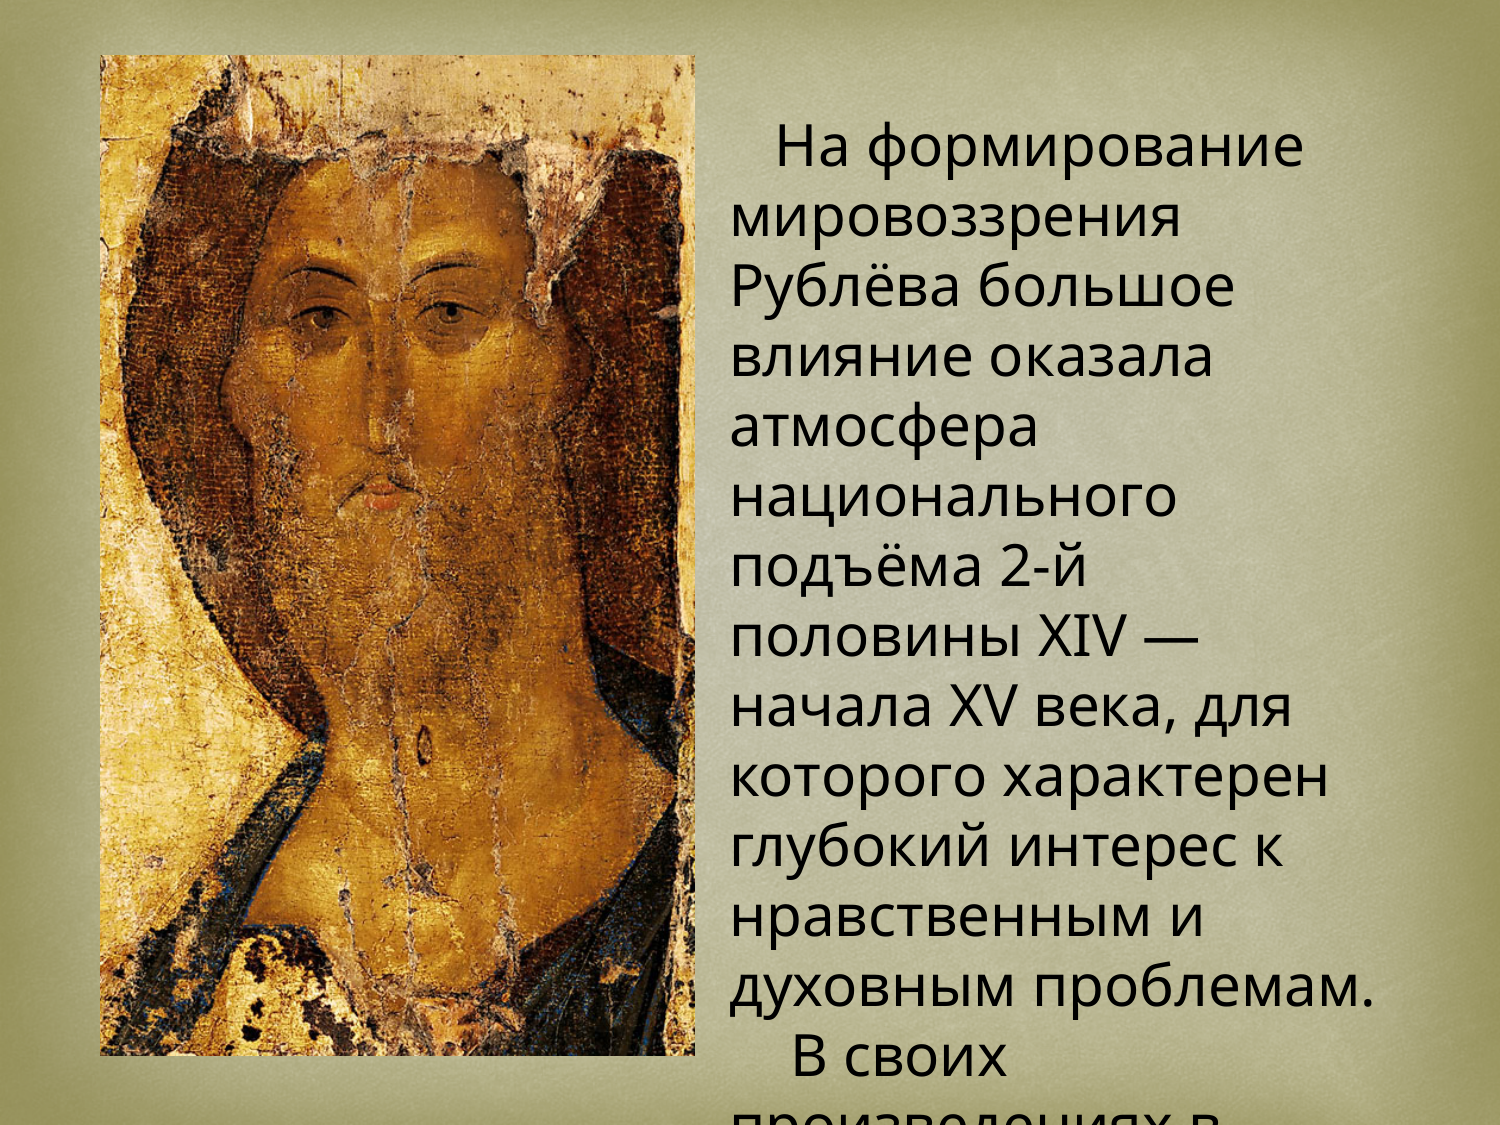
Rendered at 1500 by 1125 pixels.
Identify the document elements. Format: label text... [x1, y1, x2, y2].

text_box На формирование мировоззрения Рублёва большое влияние оказала атмосфера национального подъёма 2-й половины XIV — начала XV века, для которого характерен глубокий интерес к нравственным и духовным проблемам. В своих произведениях в рамках средневековой иконографии Рублёв воплотил новое, возвышенное понимание духовной красоты и нравственной силы человека. [714, 55, 1424, 1125]
picture [100, 55, 695, 1056]
